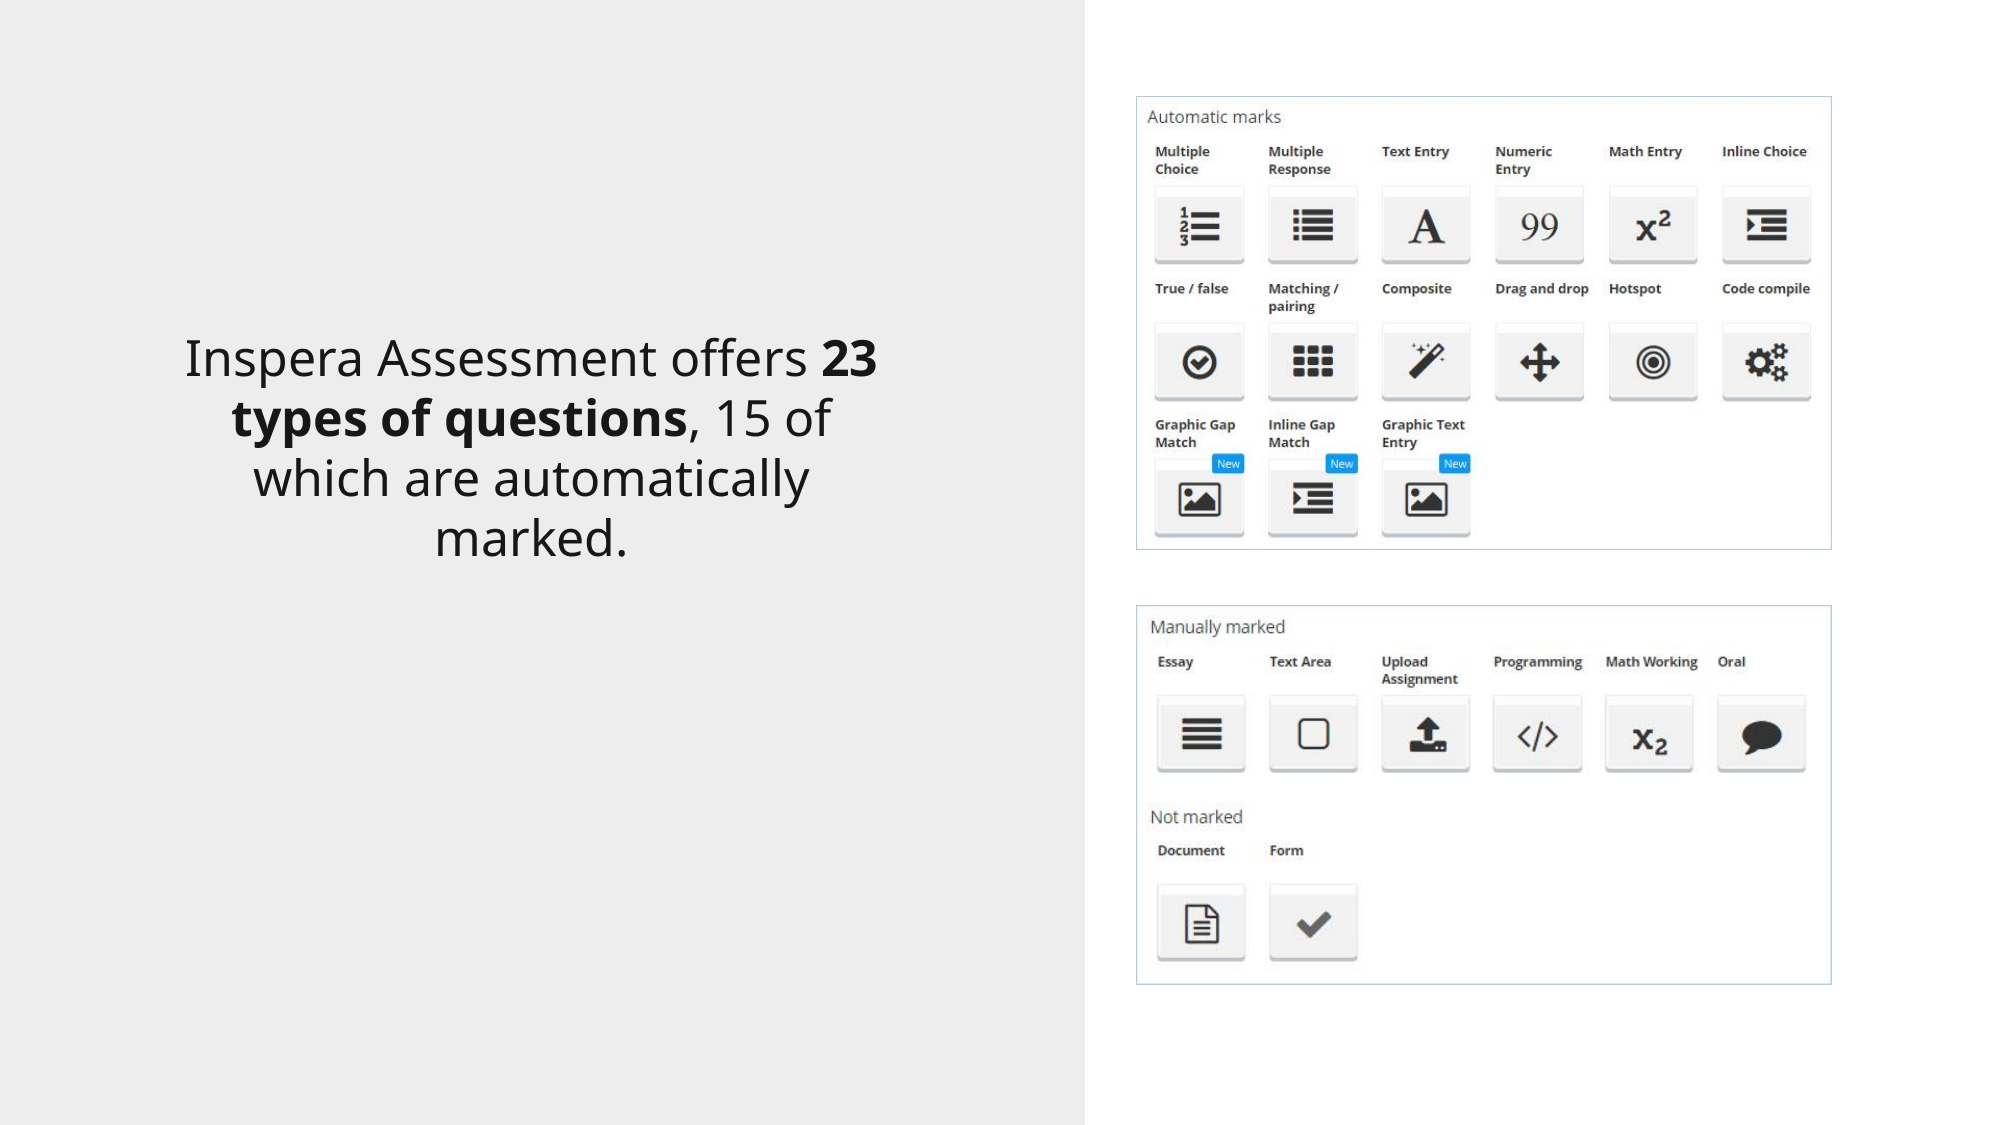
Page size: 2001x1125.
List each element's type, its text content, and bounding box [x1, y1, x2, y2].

text_box [1084, 0, 2000, 1125]
text_box Inspera Assessment offers 23 types of questions, 15 of which are automatically marked. [154, 319, 910, 574]
picture [1136, 96, 1832, 551]
picture [1136, 605, 1832, 985]
